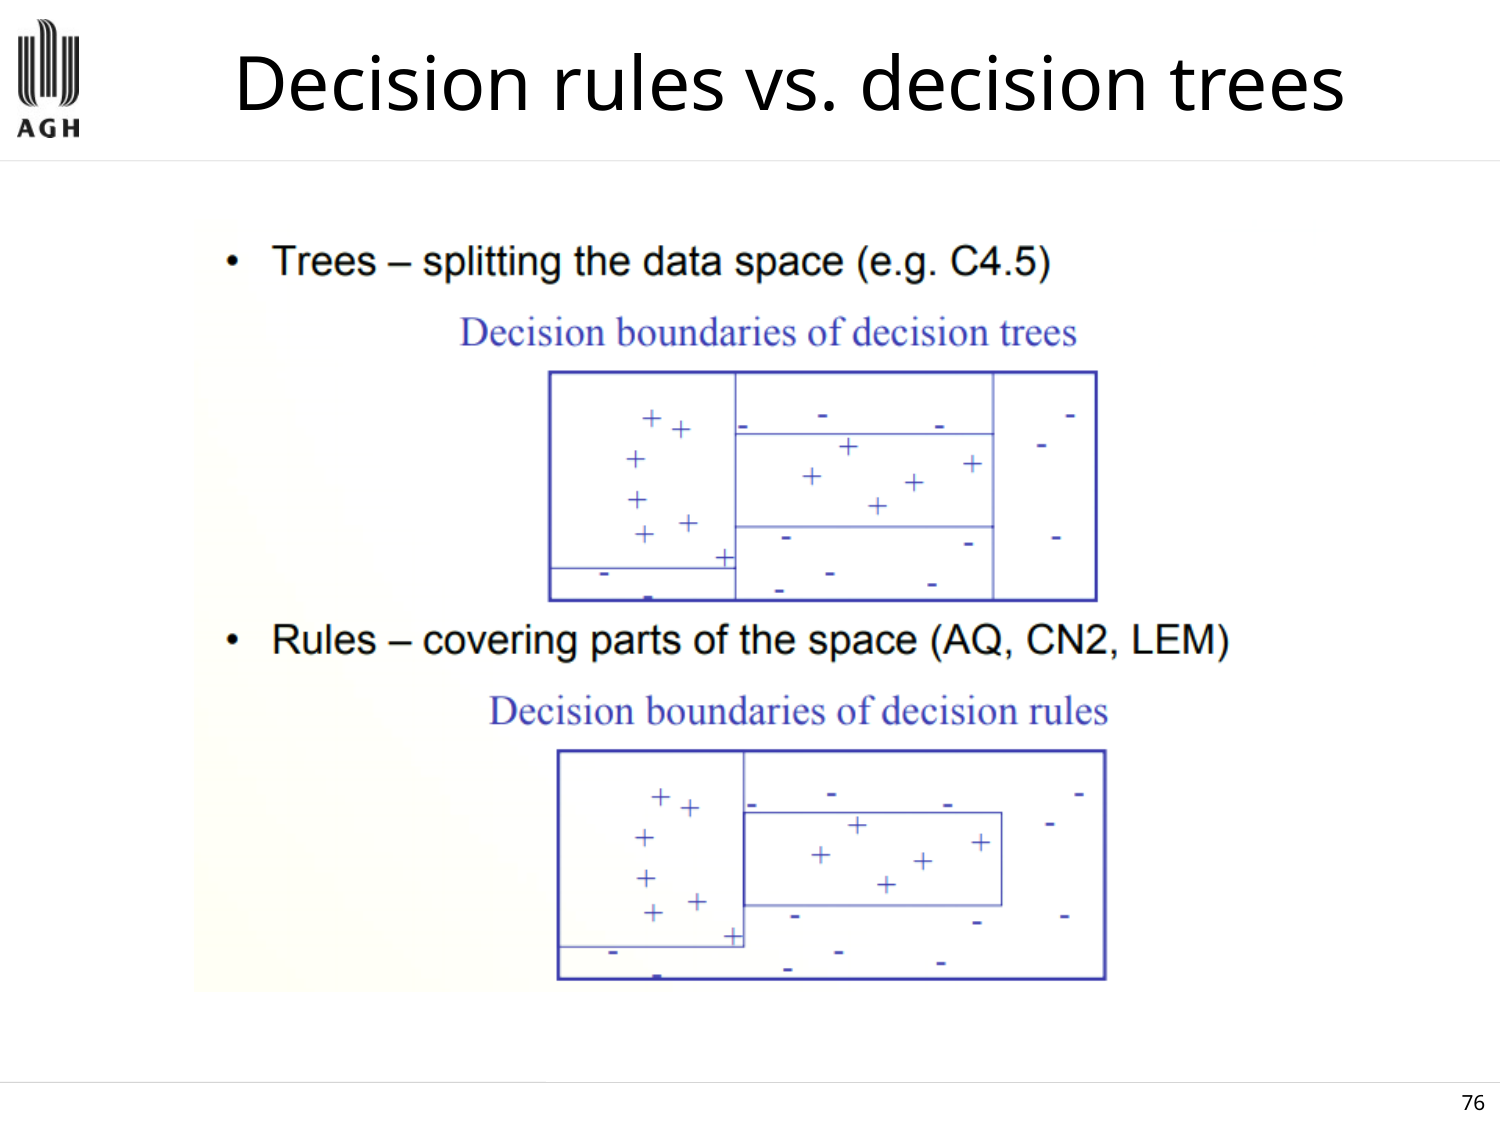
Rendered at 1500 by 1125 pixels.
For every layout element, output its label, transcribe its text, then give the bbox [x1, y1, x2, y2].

picture [194, 219, 1328, 992]
picture [17, 19, 79, 138]
title Decision rules vs. decision trees [170, 0, 1409, 161]
